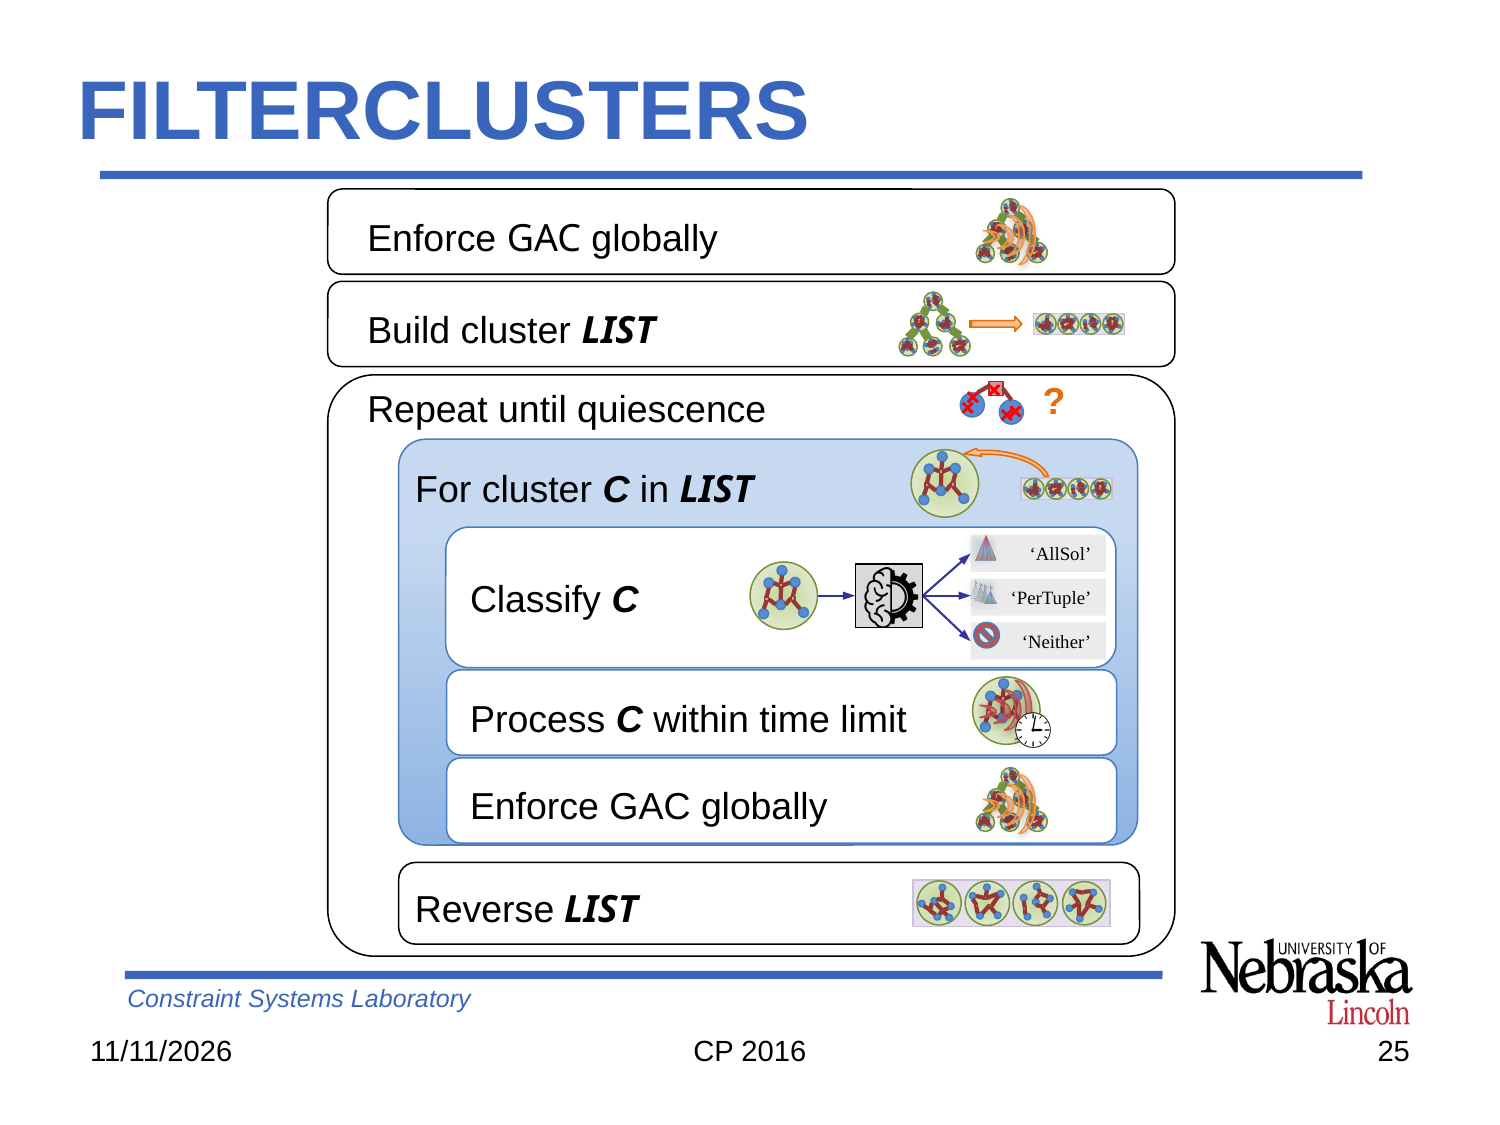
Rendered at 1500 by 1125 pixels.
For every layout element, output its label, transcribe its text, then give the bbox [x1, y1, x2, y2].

text_box [445, 527, 1116, 668]
text_box For cluster C in List [400, 457, 834, 518]
text_box [398, 439, 1138, 846]
text_box [327, 188, 1175, 275]
picture [1200, 937, 1413, 1024]
text_box [398, 862, 1140, 945]
text_box Build cluster List [352, 298, 775, 359]
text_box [975, 767, 1048, 834]
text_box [975, 198, 1048, 265]
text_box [972, 676, 1051, 749]
text_box [327, 374, 1175, 957]
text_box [960, 369, 1064, 436]
text_box [446, 757, 1117, 844]
title FilterClusters [62, 50, 1413, 163]
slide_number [75, 1024, 425, 1103]
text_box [910, 446, 1113, 519]
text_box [898, 291, 1125, 357]
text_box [749, 534, 1107, 661]
text_box [446, 669, 1117, 756]
text_box Repeat until quiescence [352, 377, 858, 438]
text_box Reverse List [400, 877, 713, 938]
text_box Classify C [455, 567, 744, 627]
text_box Enforce GAC globally [352, 206, 753, 267]
text_box Process C within time limit [455, 687, 967, 747]
footer CP 2016 [512, 1024, 988, 1103]
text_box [912, 879, 1111, 927]
text_box [327, 281, 1175, 367]
text_box Enforce GAC globally [455, 775, 900, 835]
text_box 25 [1074, 1024, 1425, 1103]
